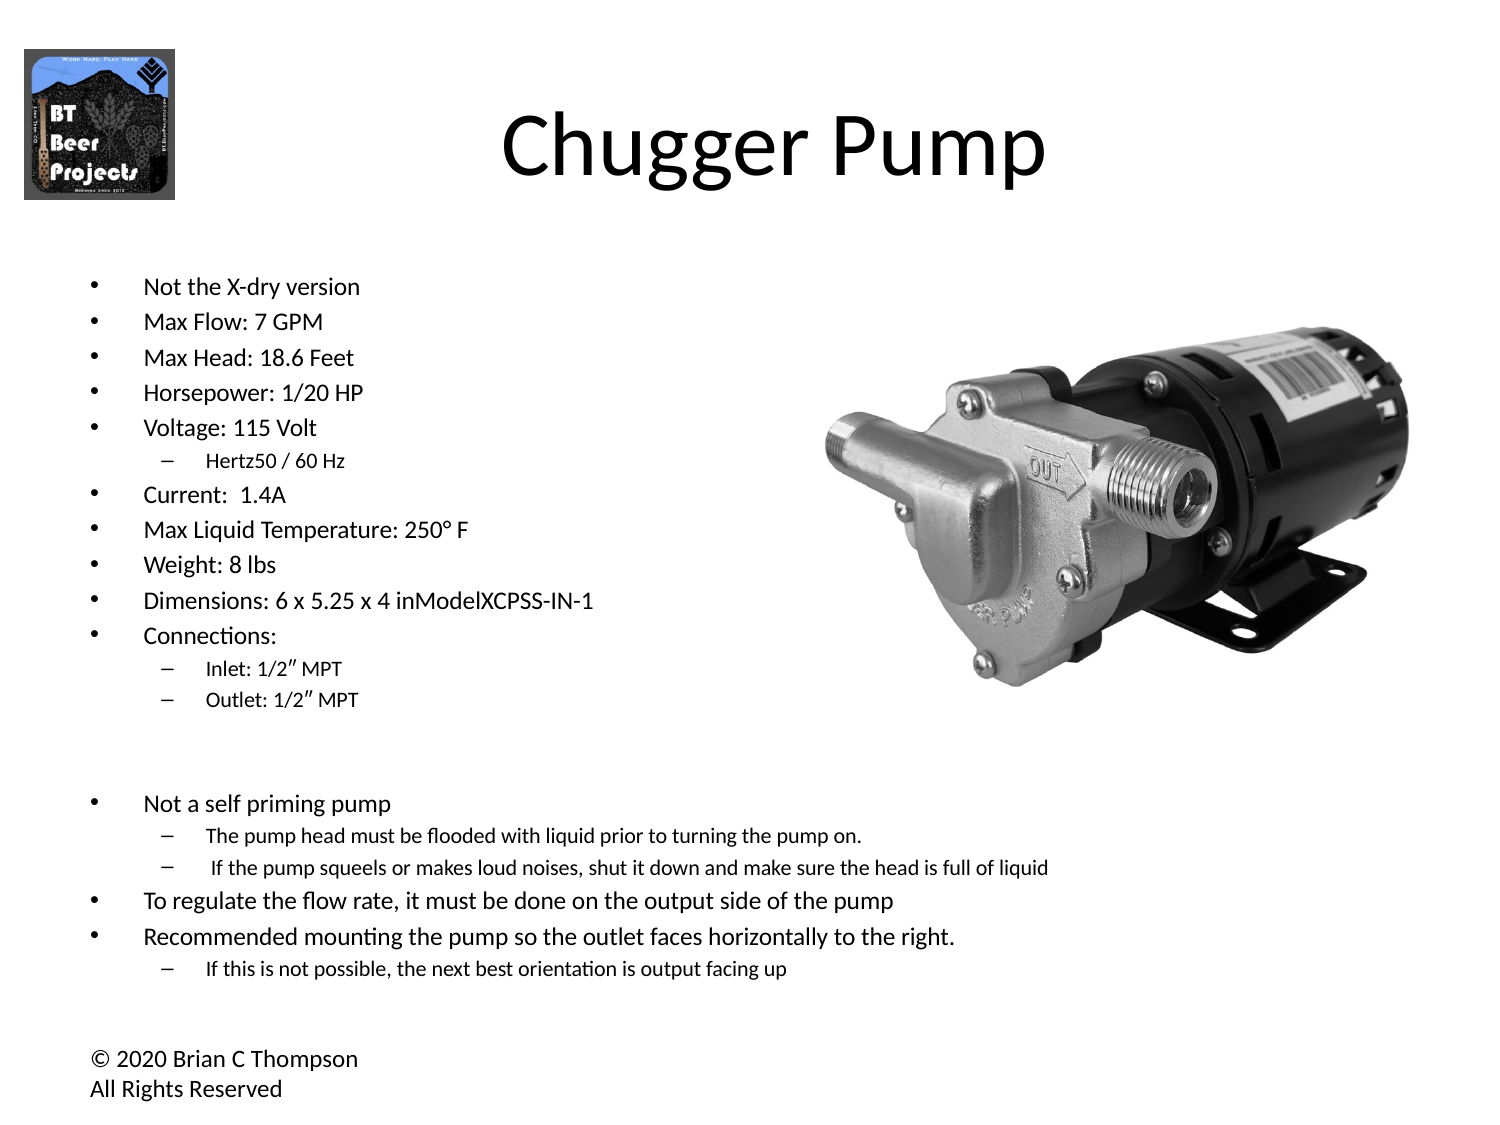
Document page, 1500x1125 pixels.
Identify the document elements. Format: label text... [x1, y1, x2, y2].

list Not the X-dry version Max Flow: 7 GPM Max Head: 18.6 Feet Horsepower: 1/20 HP Voltage: 115 Volt Hertz50 / 60 Hz Current: 1.4A Max Liquid Temperature: 250° F Weight: 8 lbs Dimensions: 6 x 5.25 x 4 inModelXCPSS-IN-1 Connections: Inlet: 1/2″ MPT Outlet: 1/2″ MPT Not a self priming pump The pump head must be flooded with liquid prior to turning the pump on. If the pump squeels or makes loud noises, shut it down and make sure the head is full of liquid To regulate the flow rate, it must be done on the output side of the pump Recommended mounting the pump so the outlet faces horizontally to the right. If this is not possible, the next best orientation is output facing up [75, 262, 1425, 1005]
slide_number © 2020 Brian C Thompson All Rights Reserved [75, 1042, 425, 1103]
picture [24, 49, 175, 200]
title Chugger Pump [187, 45, 1363, 233]
picture [787, 249, 1471, 738]
